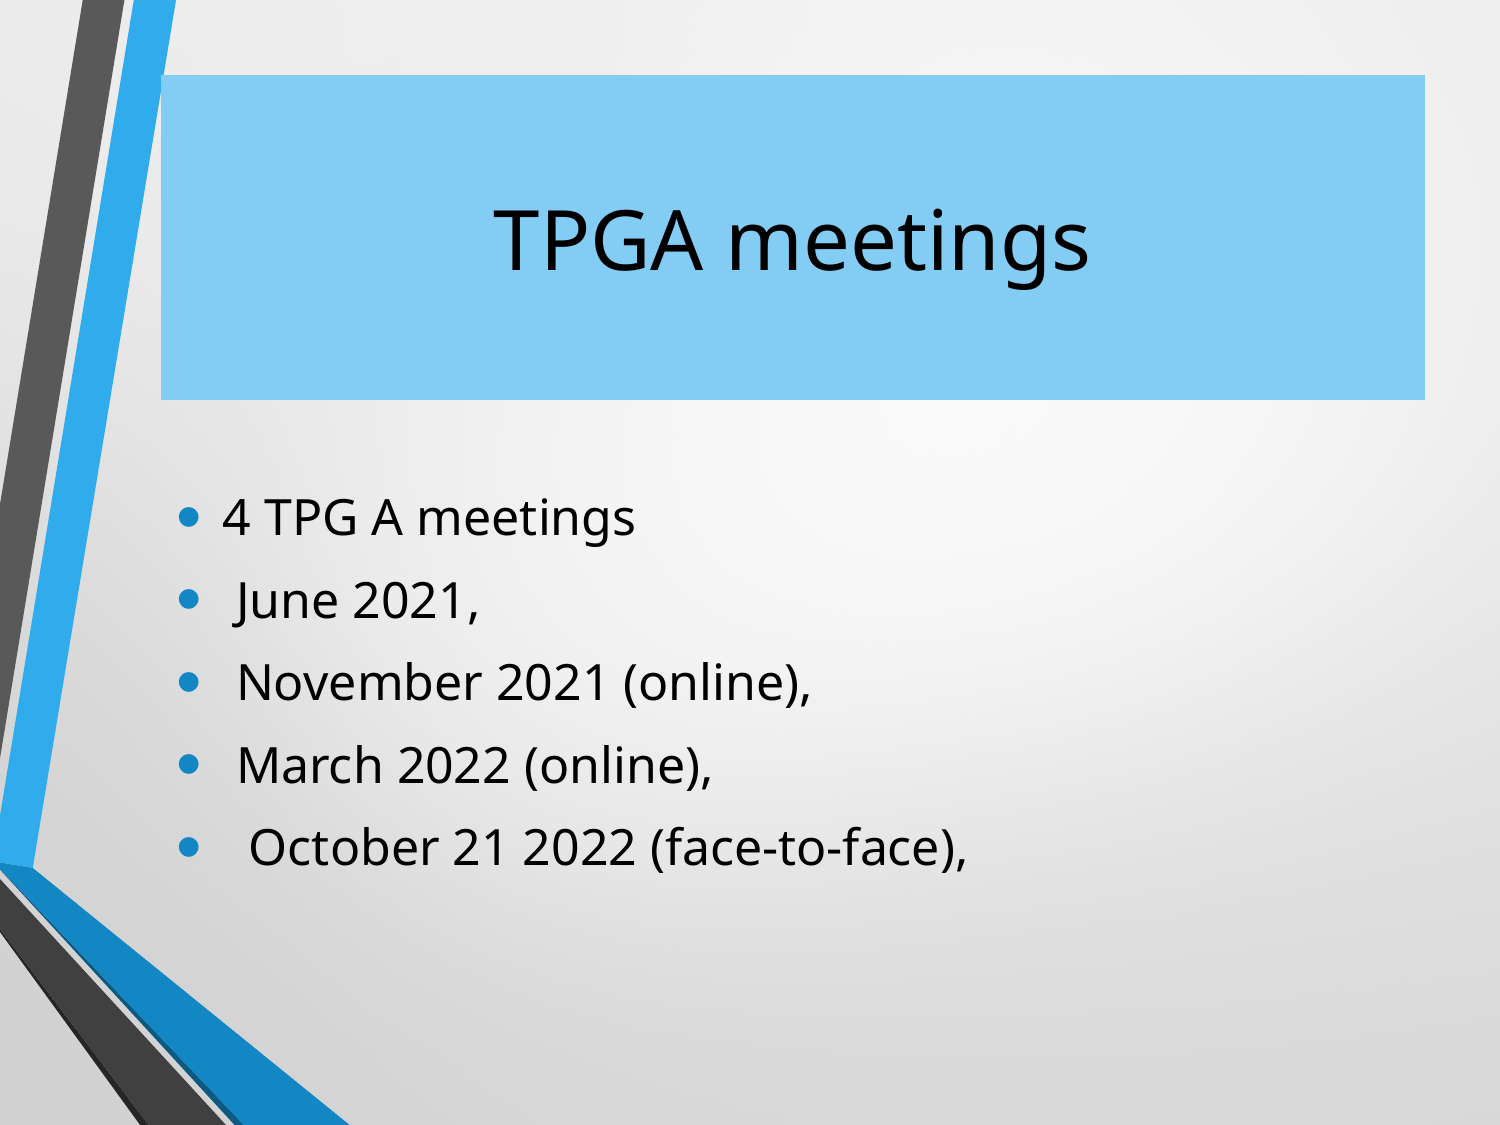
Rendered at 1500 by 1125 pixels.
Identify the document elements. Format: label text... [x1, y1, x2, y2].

title TPGA meetings [161, 75, 1425, 400]
list 4 TPG A meetings June 2021, November 2021 (online), March 2022 (online), October 21 2022 (face-to-face), [161, 437, 1425, 985]
